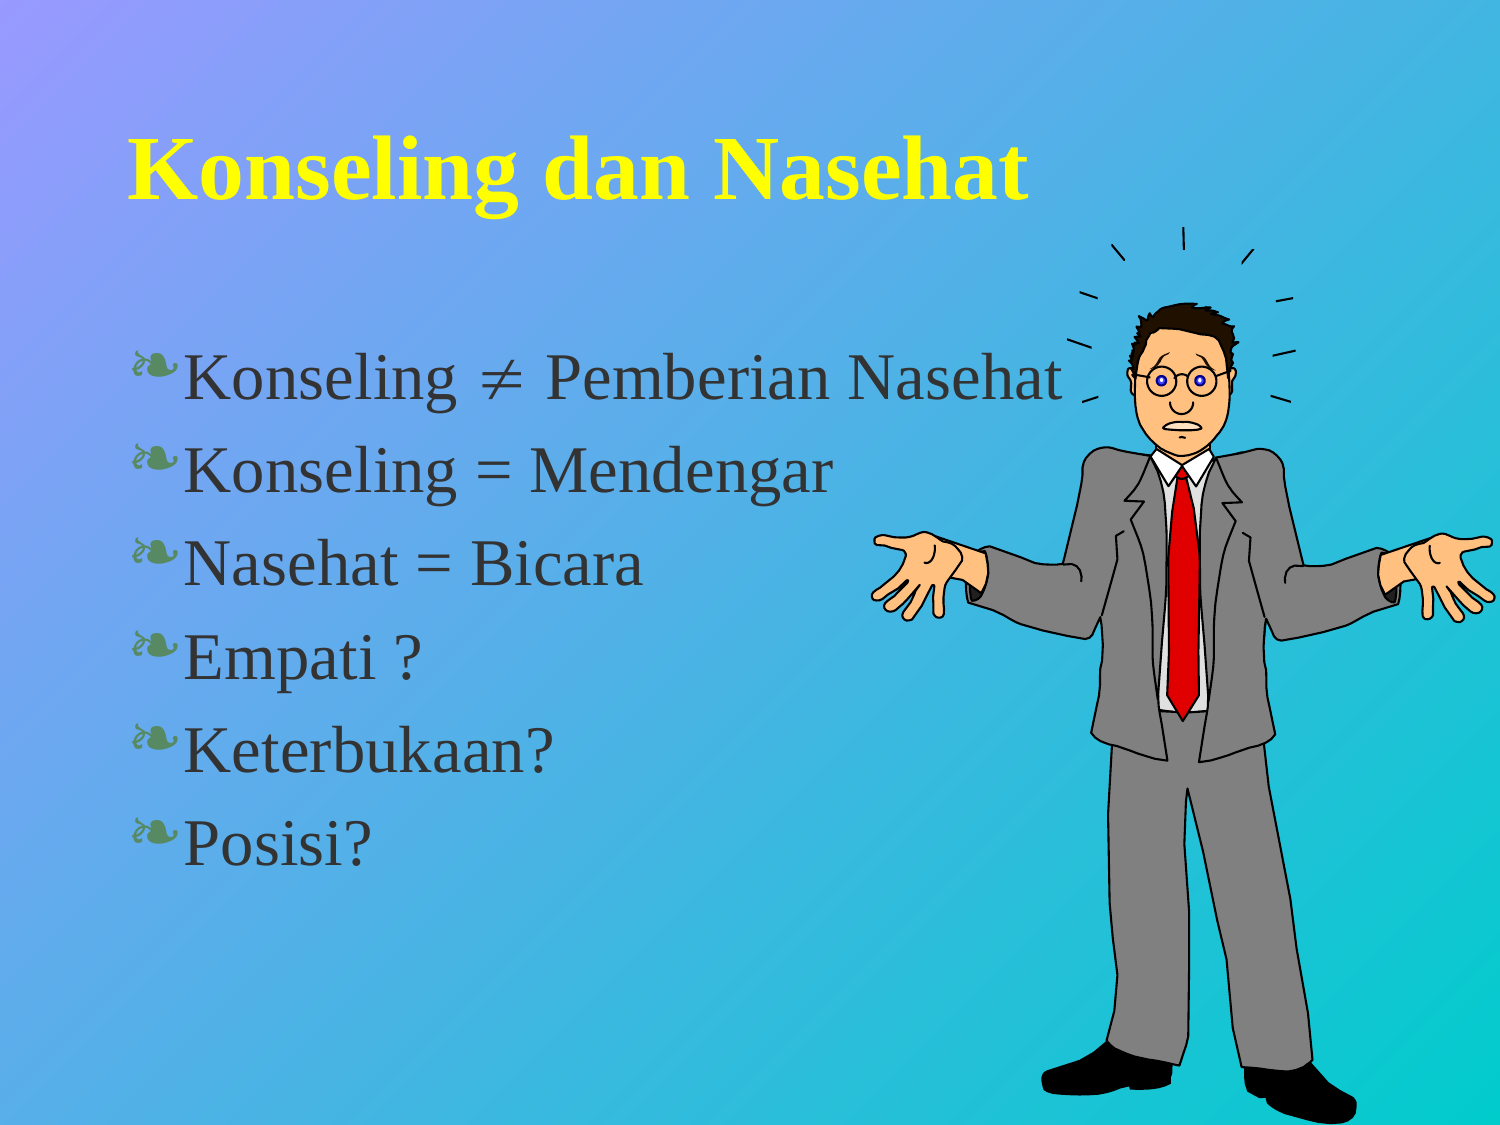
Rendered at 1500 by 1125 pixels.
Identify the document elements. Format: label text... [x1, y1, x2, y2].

title Konseling dan Nasehat [112, 37, 1388, 226]
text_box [868, 225, 1500, 1125]
list Konseling  Pemberian Nasehat Konseling = Mendengar Nasehat = Bicara Empati ? Keterbukaan? Posisi? [112, 324, 863, 1001]
